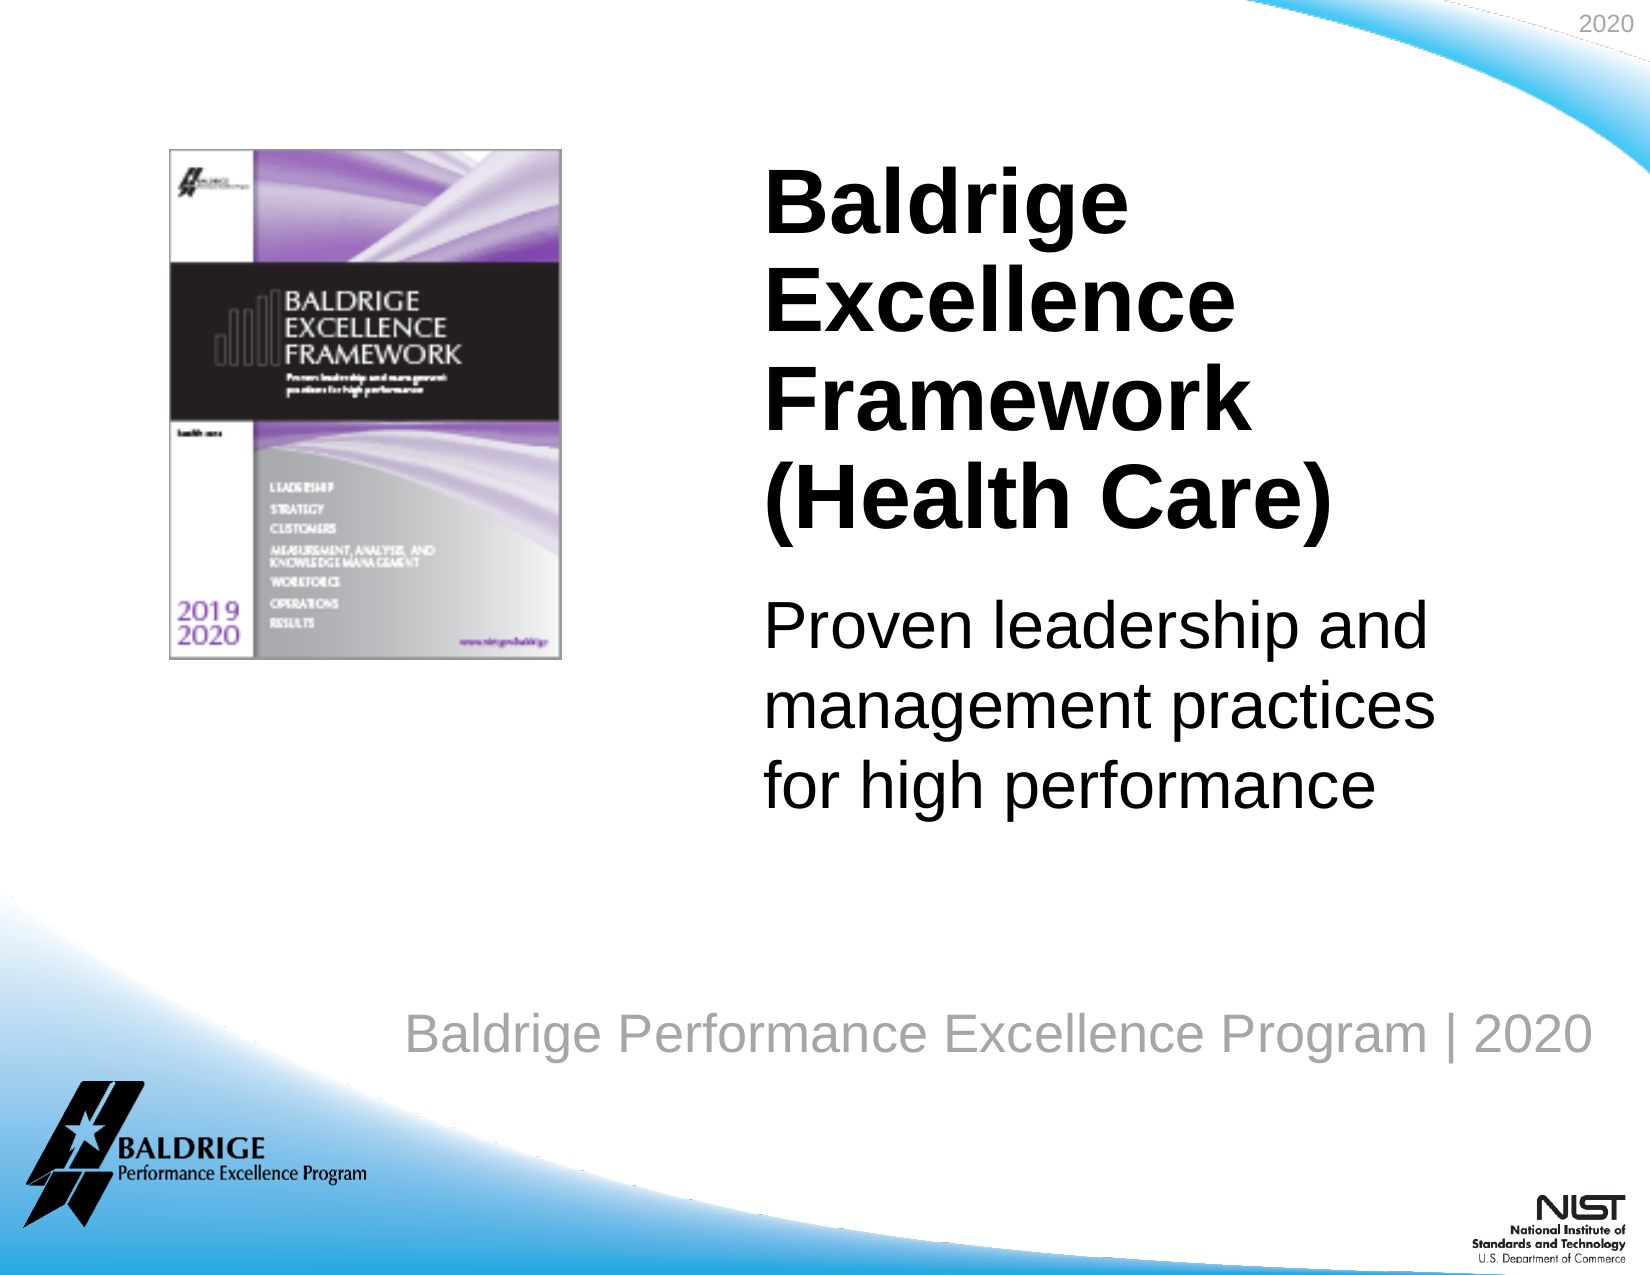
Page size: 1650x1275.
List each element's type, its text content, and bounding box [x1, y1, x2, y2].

text_box Baldrige Excellence Framework (Health Care) [748, 145, 1455, 562]
picture [169, 149, 562, 660]
picture [0, 883, 1650, 1275]
text_box Proven leadership and management practices for high performance [748, 574, 1548, 871]
